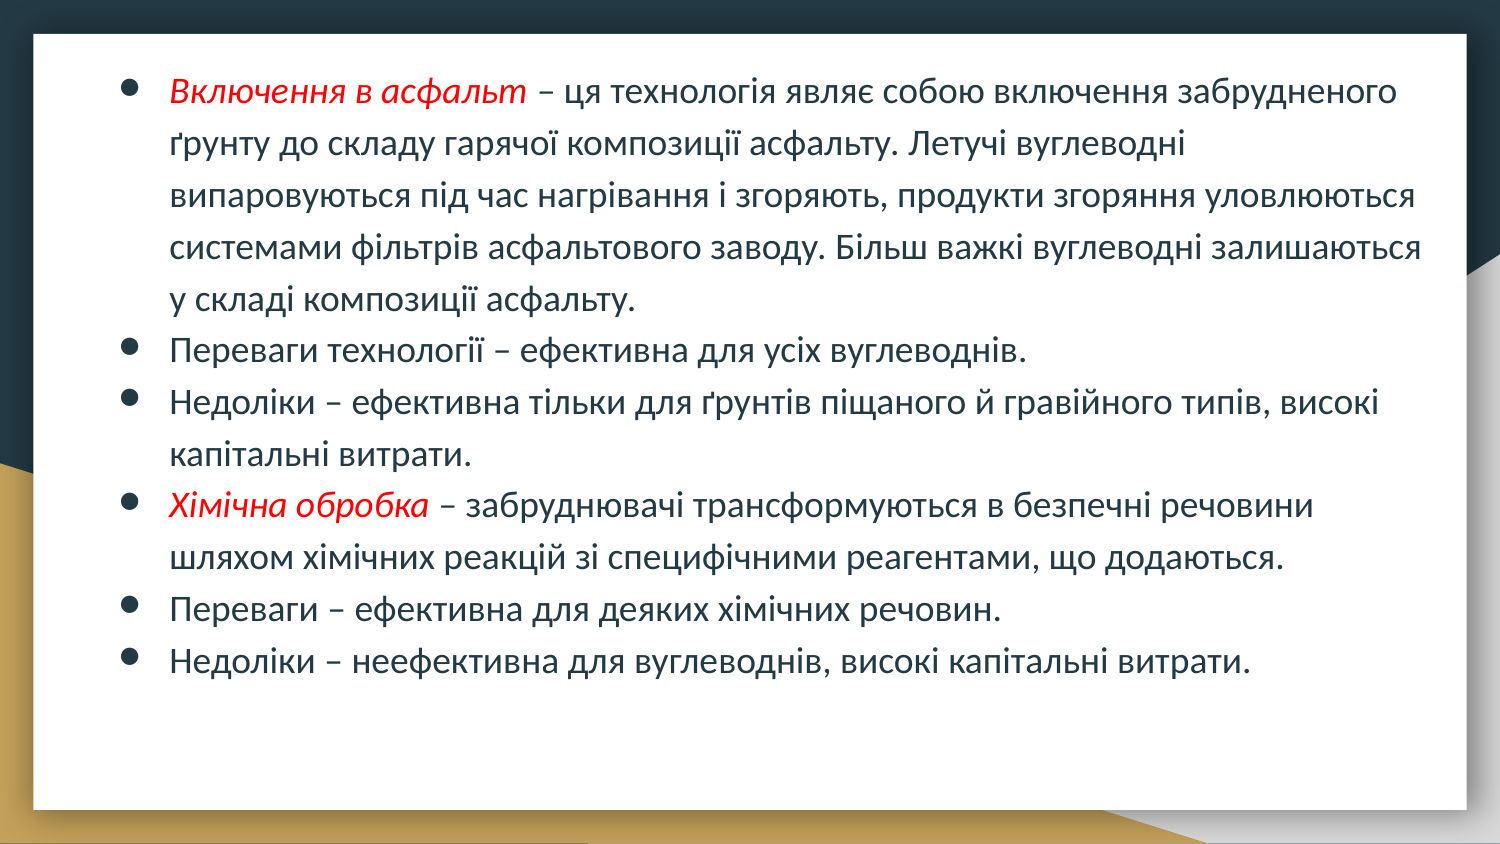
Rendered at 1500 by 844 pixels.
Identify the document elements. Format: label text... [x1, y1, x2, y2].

list Включення в асфальт – ця технологія являє собою включення забрудненого ґрунту до складу гарячої композиції асфальту. Летучі вуглеводні випаровуються під час нагрівання і згоряють, продукти згоряння уловлюються системами фільтрів асфальтового заводу. Більш важкі вуглеводні залишаються у складі композиції асфальту. Переваги технології – ефективна для усіх вуглеводнів. Недоліки – ефективна тільки для ґрунтів піщаного й гравійного типів, високі капітальні витрати. Хімічна обробка – забруднювачі трансформуються в безпечні речовини шляхом хімічних реакцій зі специфічними реагентами, що додаються. Переваги – ефективна для деяких хімічних речовин. Недоліки – неефективна для вуглеводнів, високі капітальні витрати. [79, 44, 1449, 787]
